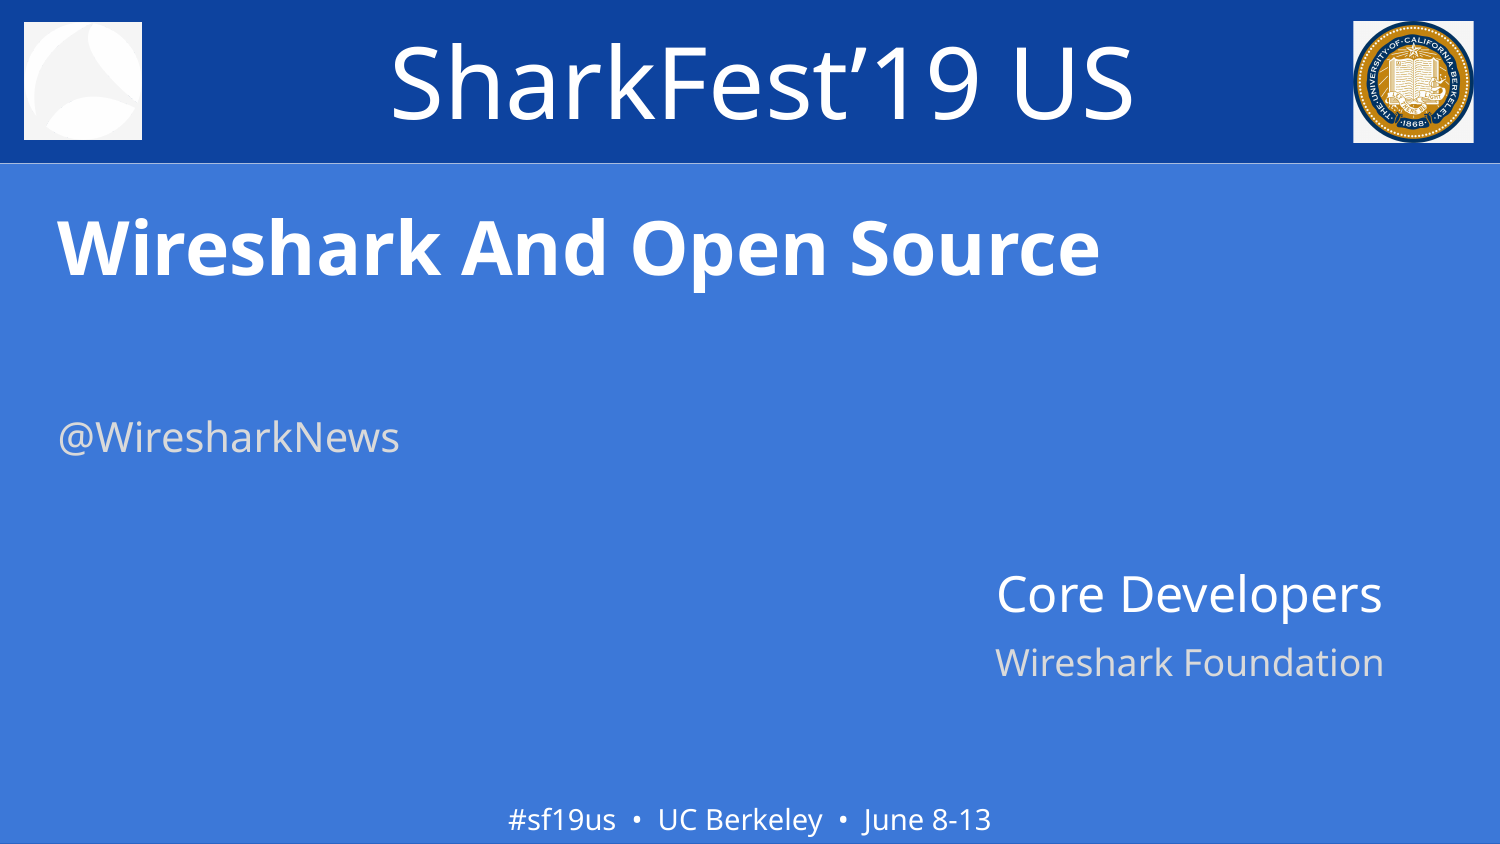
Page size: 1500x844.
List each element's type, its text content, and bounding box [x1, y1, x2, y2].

picture [1353, 21, 1474, 143]
picture [24, 22, 142, 140]
subtitle @WiresharkNews [42, 408, 504, 567]
title Wireshark And Open Source [42, 202, 1148, 410]
